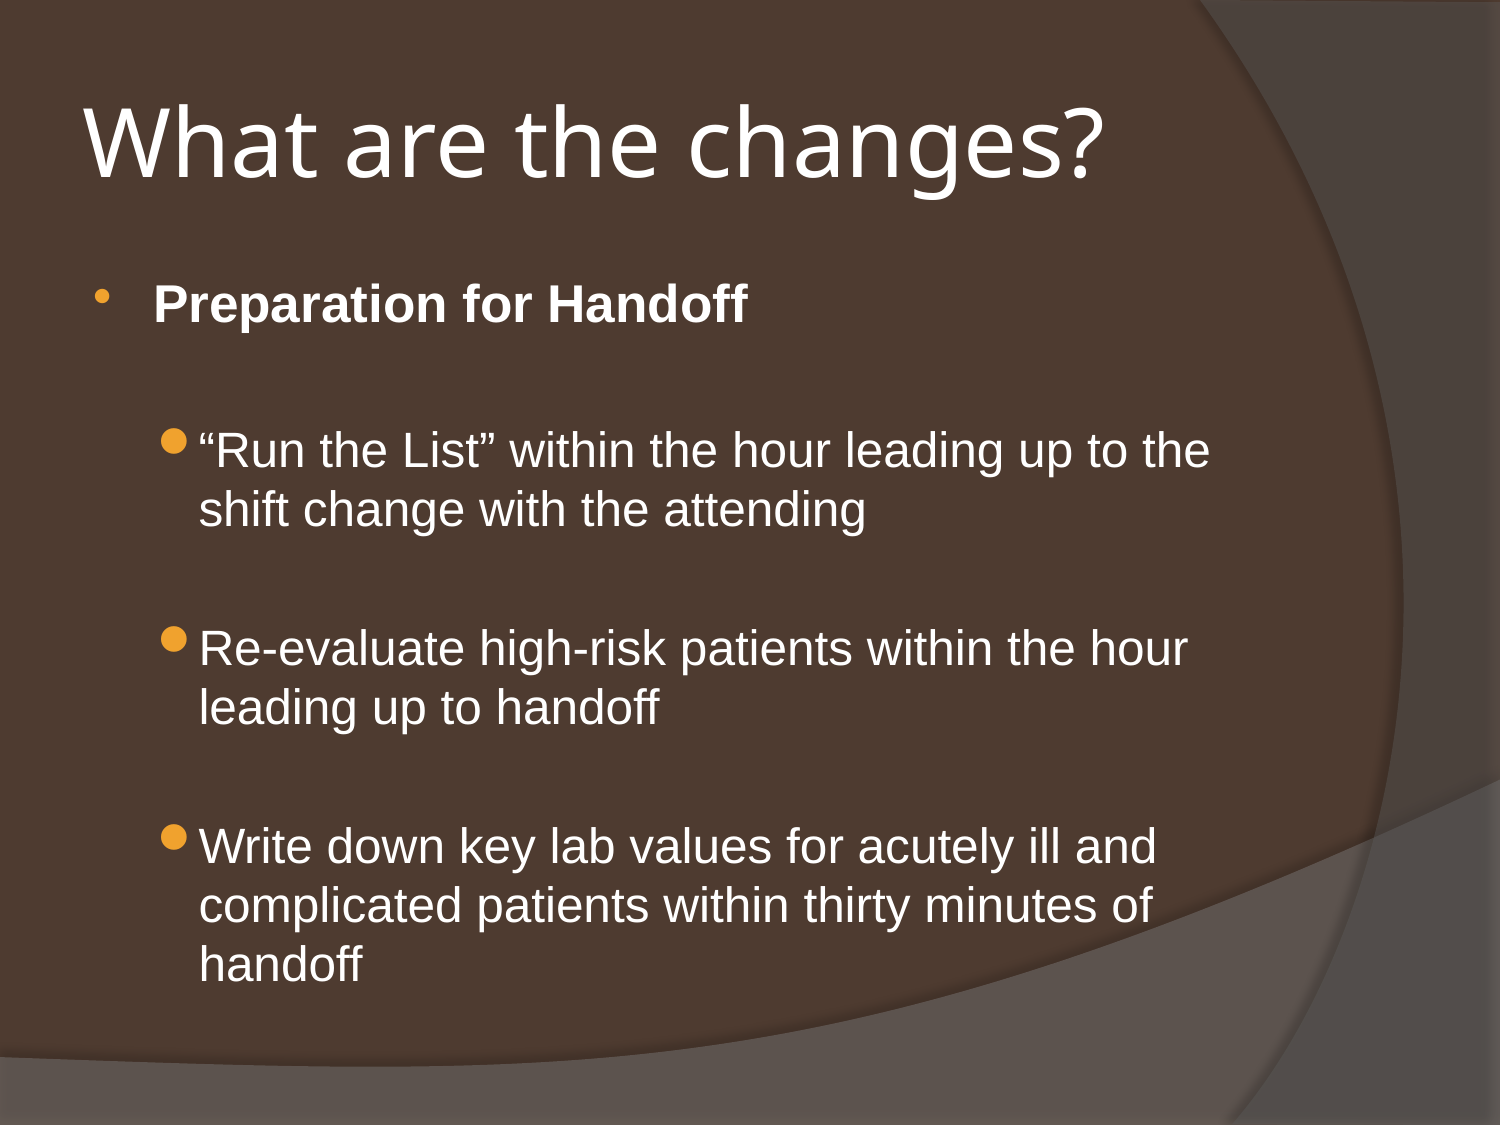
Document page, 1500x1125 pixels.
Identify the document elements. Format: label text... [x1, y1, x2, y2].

list Preparation for Handoff “Run the List” within the hour leading up to the shift change with the attending Re-evaluate high-risk patients within the hour leading up to handoff Write down key lab values for acutely ill and complicated patients within thirty minutes of handoff [75, 262, 1300, 1005]
title What are the changes? [75, 45, 1300, 233]
